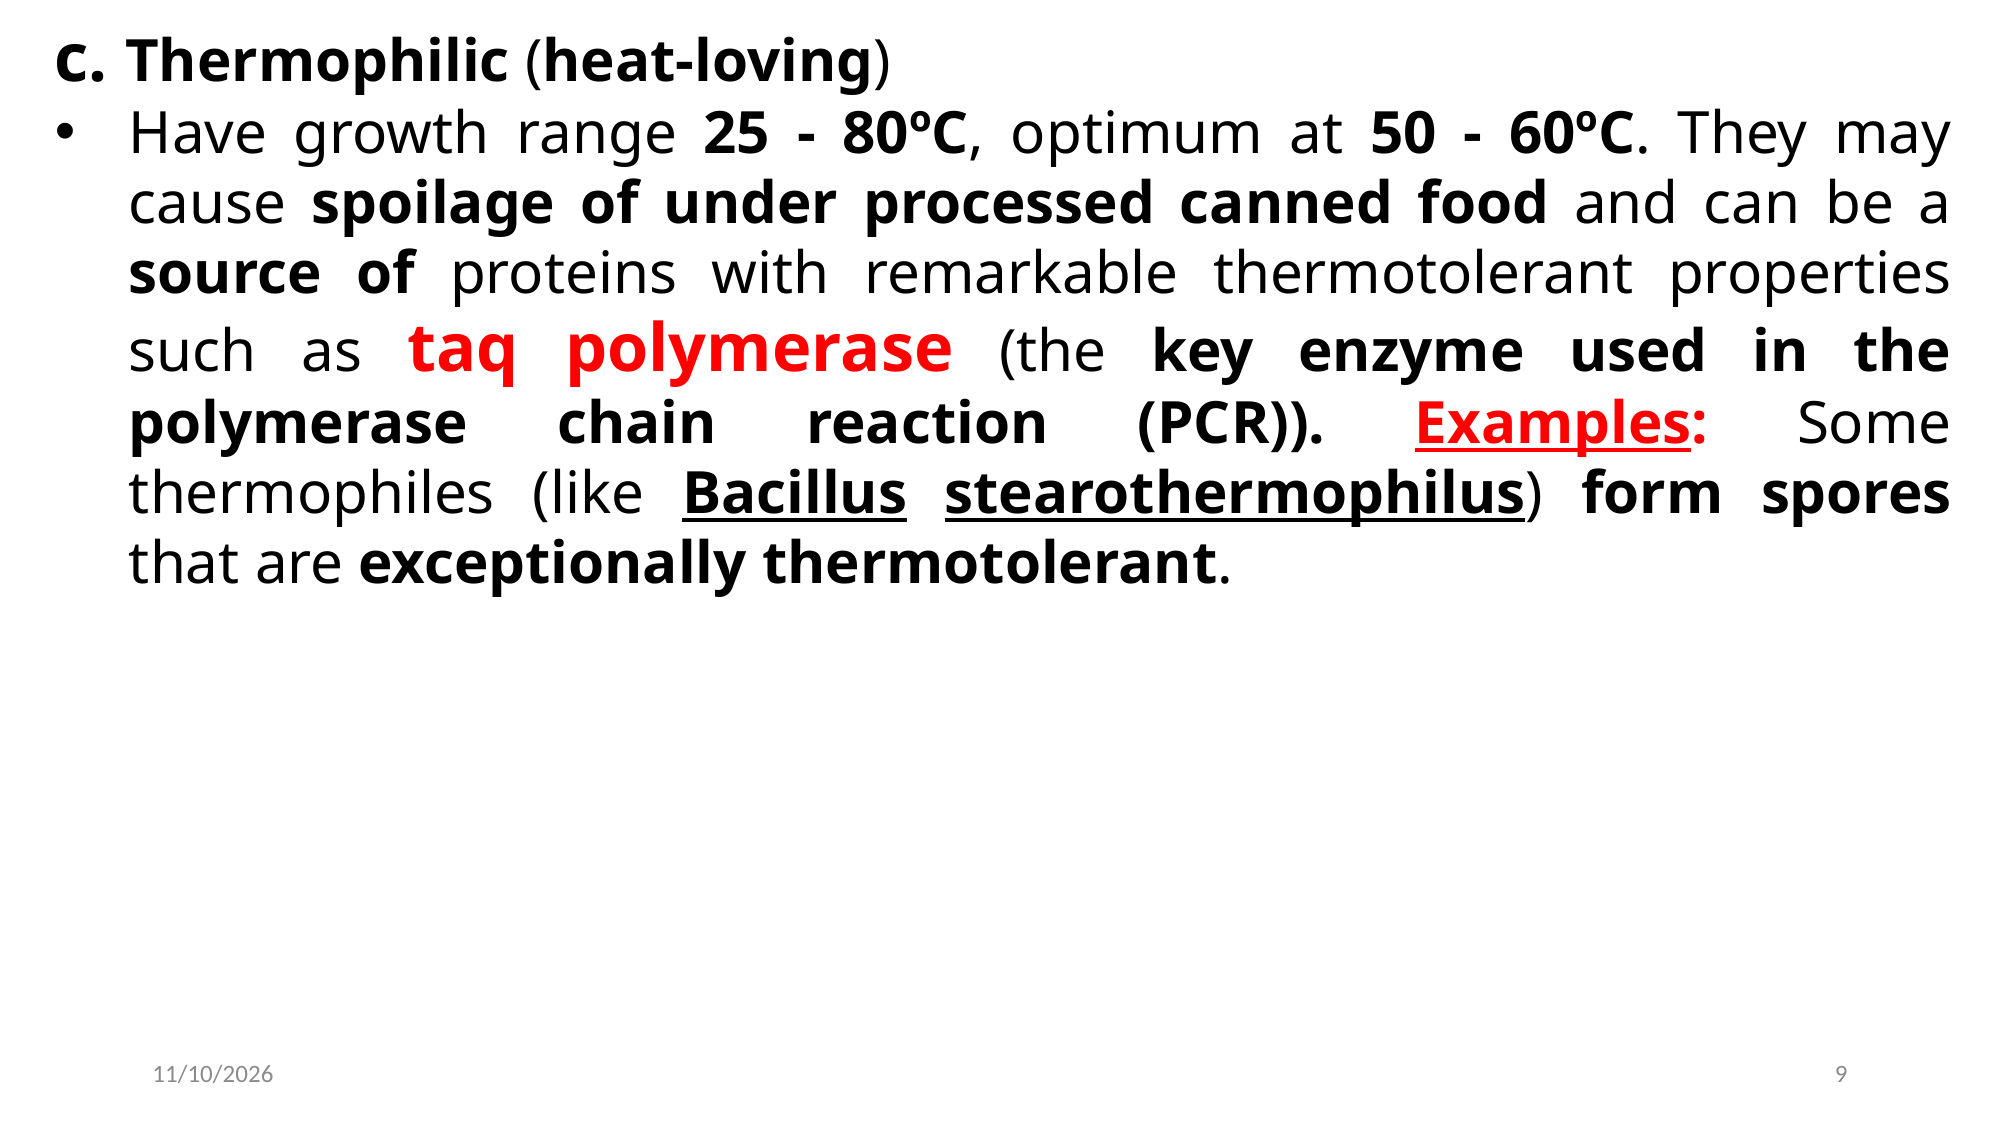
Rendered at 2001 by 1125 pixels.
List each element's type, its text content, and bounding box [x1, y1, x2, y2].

slide_number 9 [1412, 1042, 1863, 1103]
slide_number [137, 1042, 588, 1103]
text_box c. Thermophilic (heat-loving) Have growth range 25 - 80ºC, optimum at 50 - 60ºC. They may cause spoilage of under processed canned food and can be a source of proteins with remarkable thermotolerant properties such as taq polymerase (the key enzyme used in the polymerase chain reaction (PCR)). Examples: Some thermophiles (like Bacillus stearothermophilus) form spores that are exceptionally thermotolerant. [39, 7, 1970, 603]
